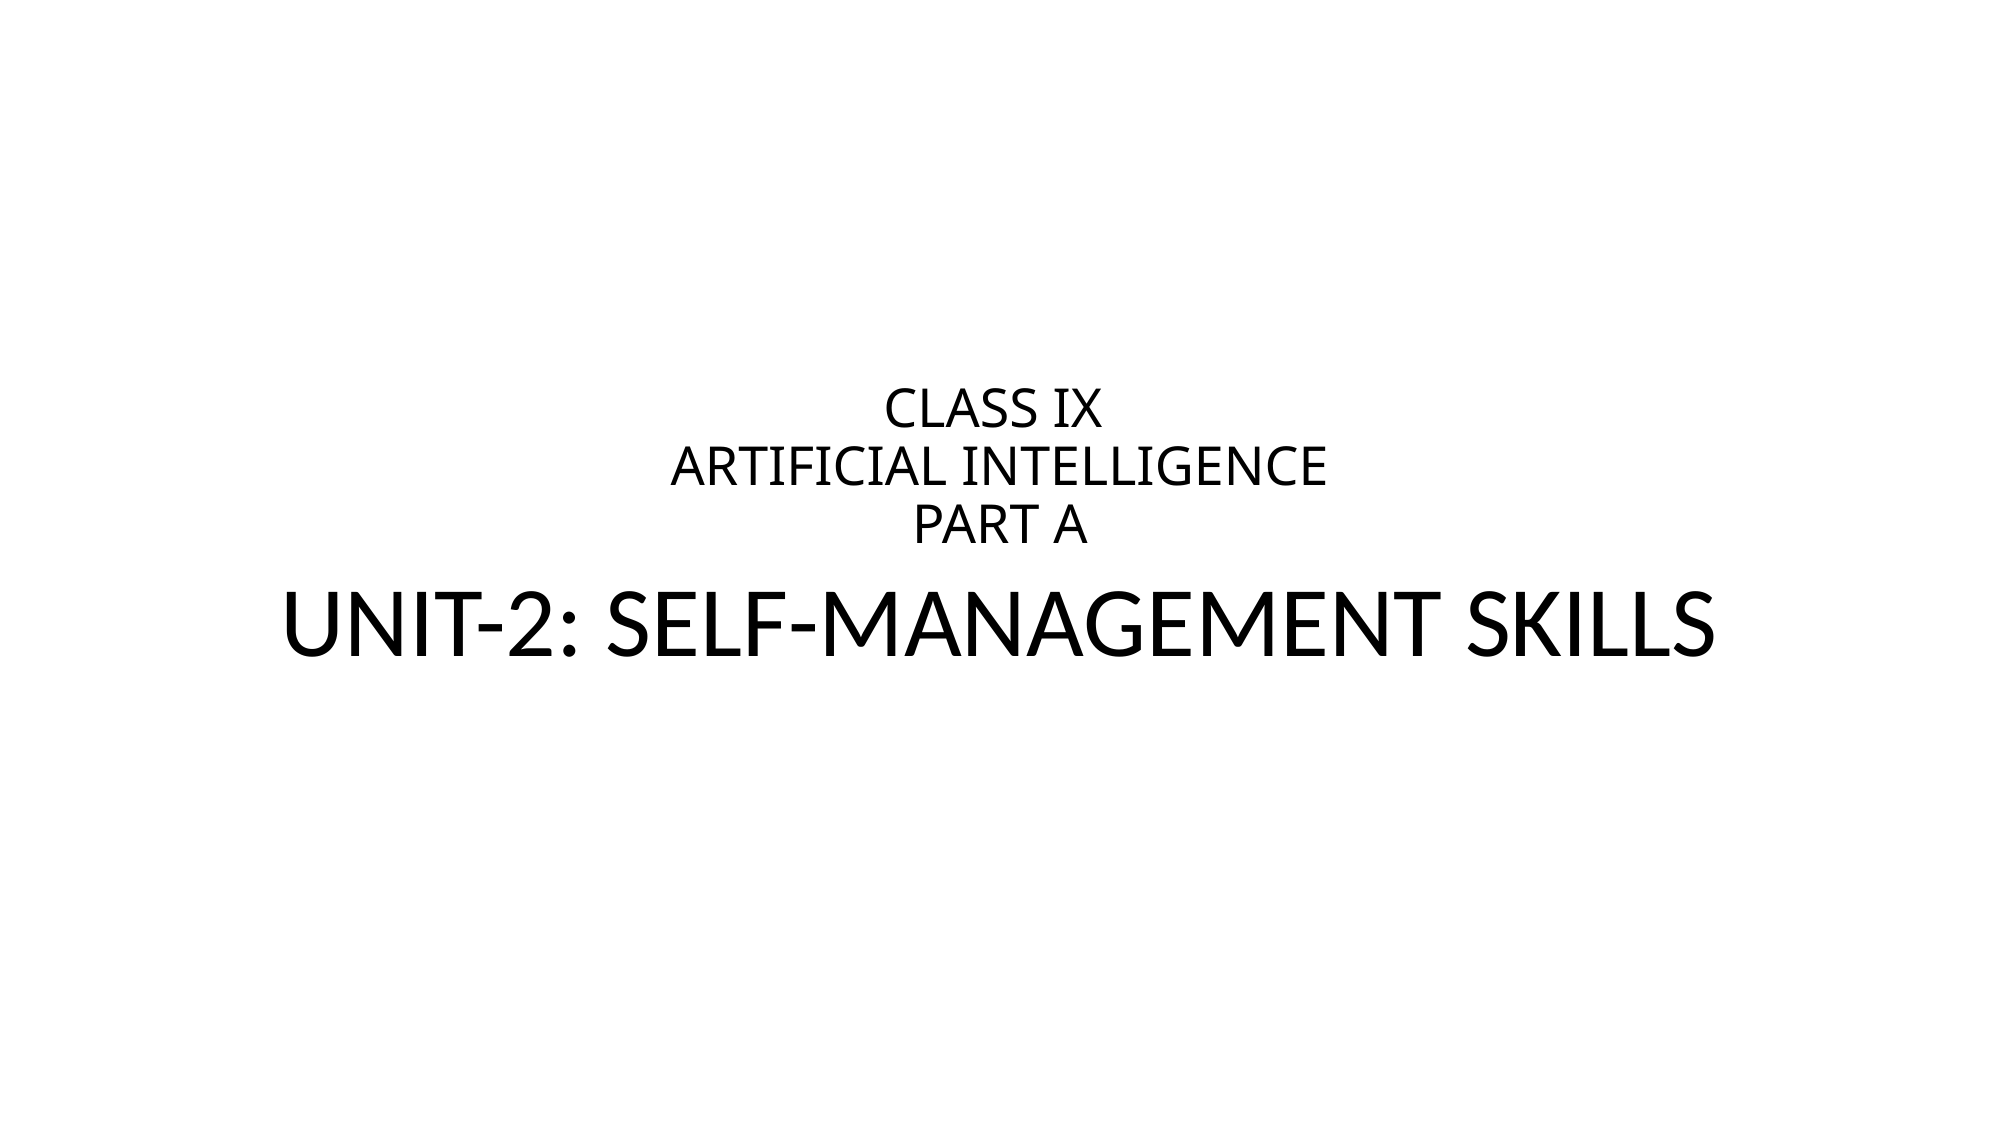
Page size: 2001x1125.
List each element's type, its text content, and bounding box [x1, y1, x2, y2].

subtitle UNIT-2: SELF-MANAGEMENT SKILLS [249, 562, 1750, 835]
title CLASS IX ARTIFICIAL INTELLIGENCE PART A [249, 372, 1750, 562]
